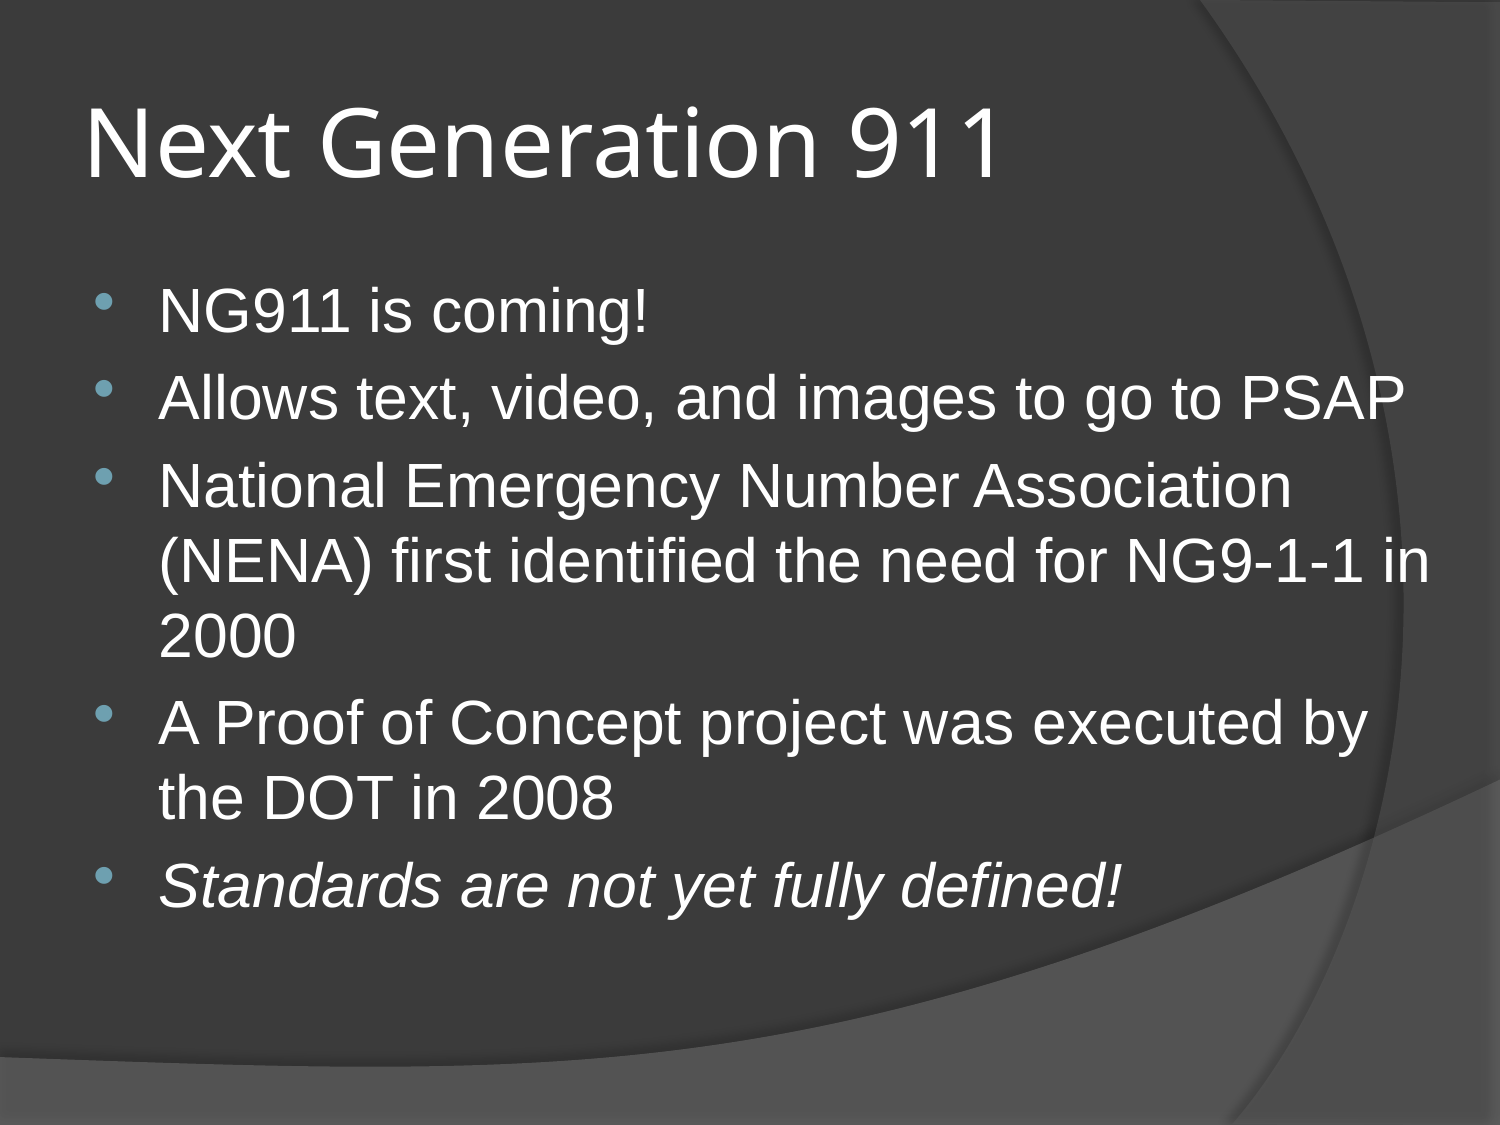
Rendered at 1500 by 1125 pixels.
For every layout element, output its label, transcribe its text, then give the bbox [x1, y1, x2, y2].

title Next Generation 911 [75, 45, 1413, 233]
list NG911 is coming! Allows text, video, and images to go to PSAP National Emergency Number Association (NENA) first identified the need for NG9-1-1 in 2000 A Proof of Concept project was executed by the DOT in 2008 Standards are not yet fully defined! [75, 262, 1450, 1063]
